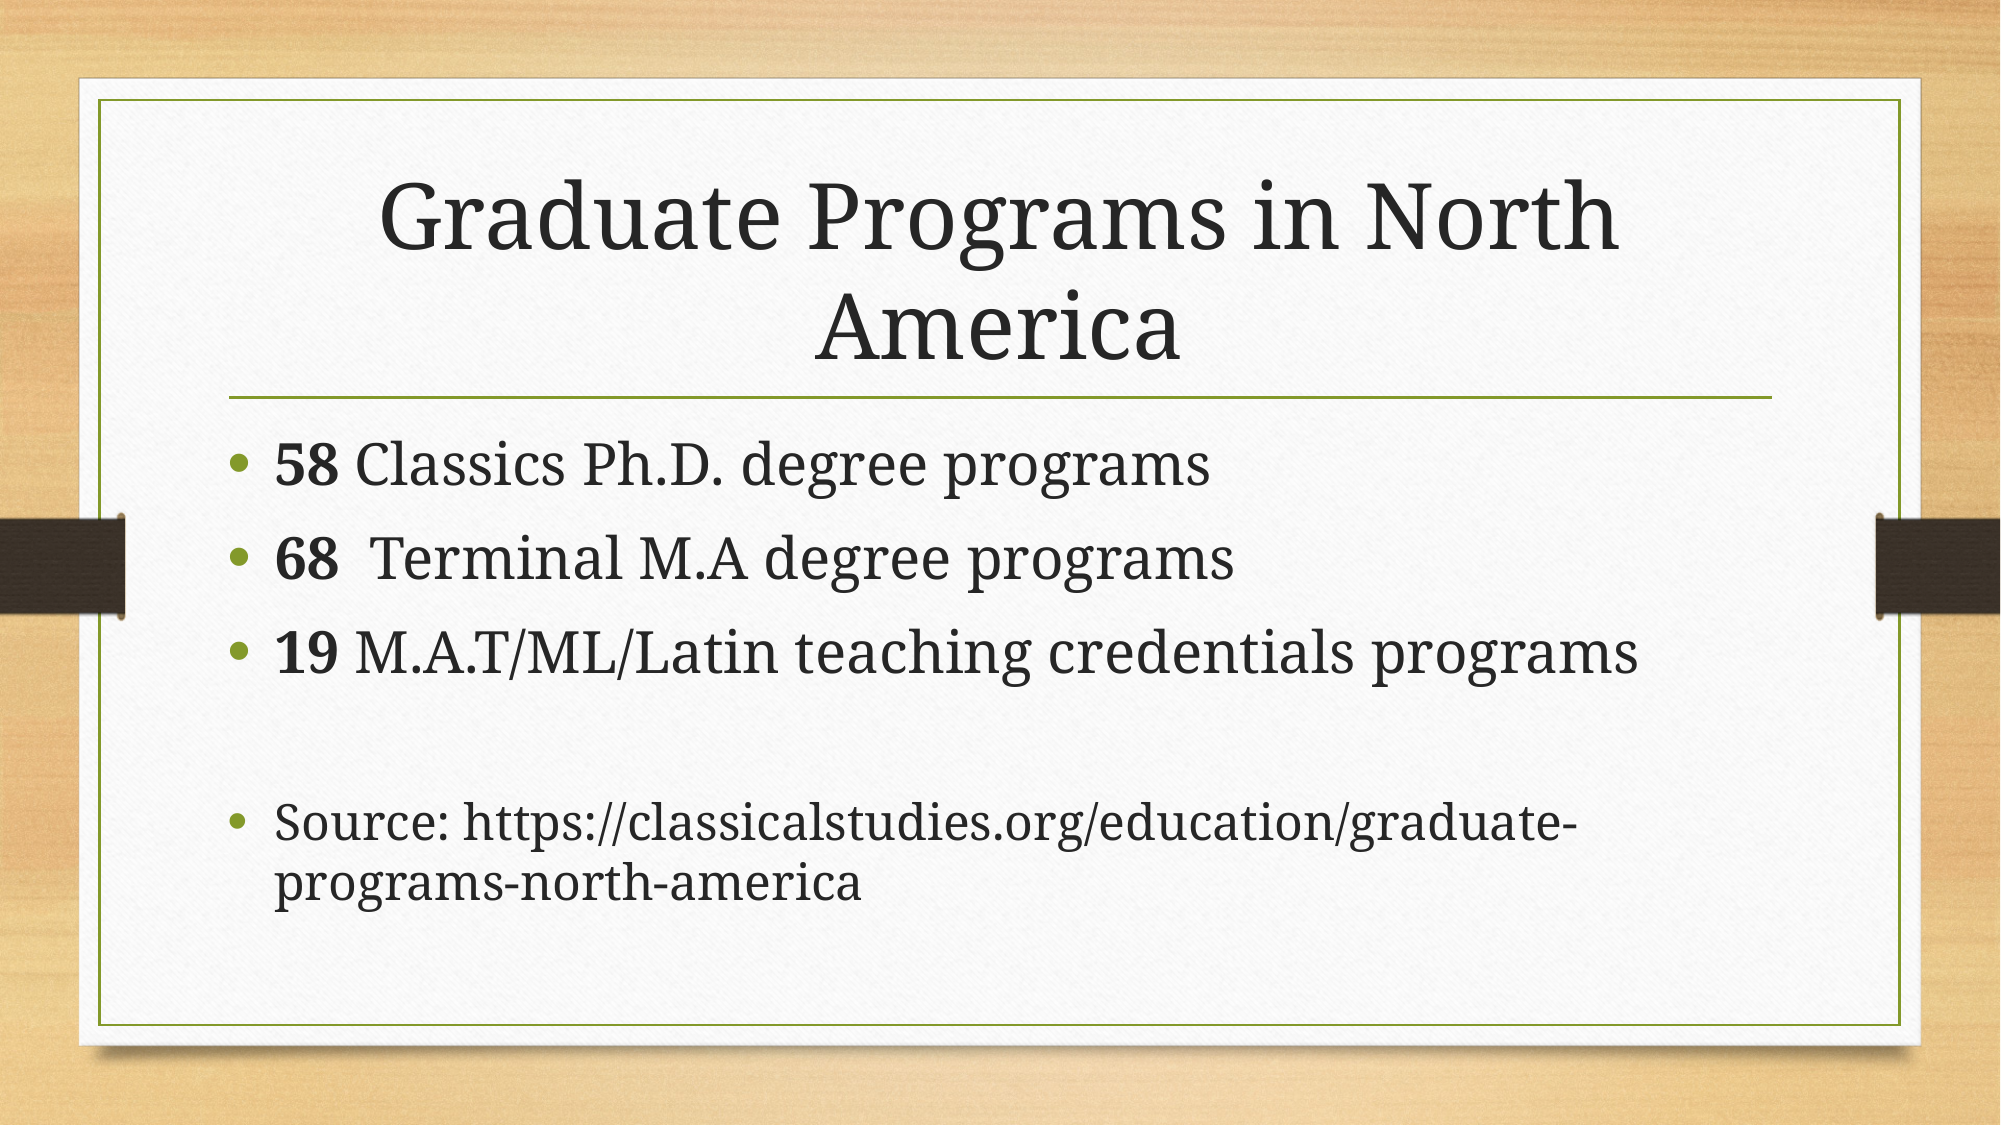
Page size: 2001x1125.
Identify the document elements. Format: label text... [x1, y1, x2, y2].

title Graduate Programs in North America [212, 161, 1788, 375]
picture [0, 0, 2001, 1125]
list 58 Classics Ph.D. degree programs 68 Terminal M.A degree programs 19 M.A.T/ML/Latin teaching credentials programs Source: https://classicalstudies.org/education/graduate-programs-north-america [212, 419, 1788, 964]
